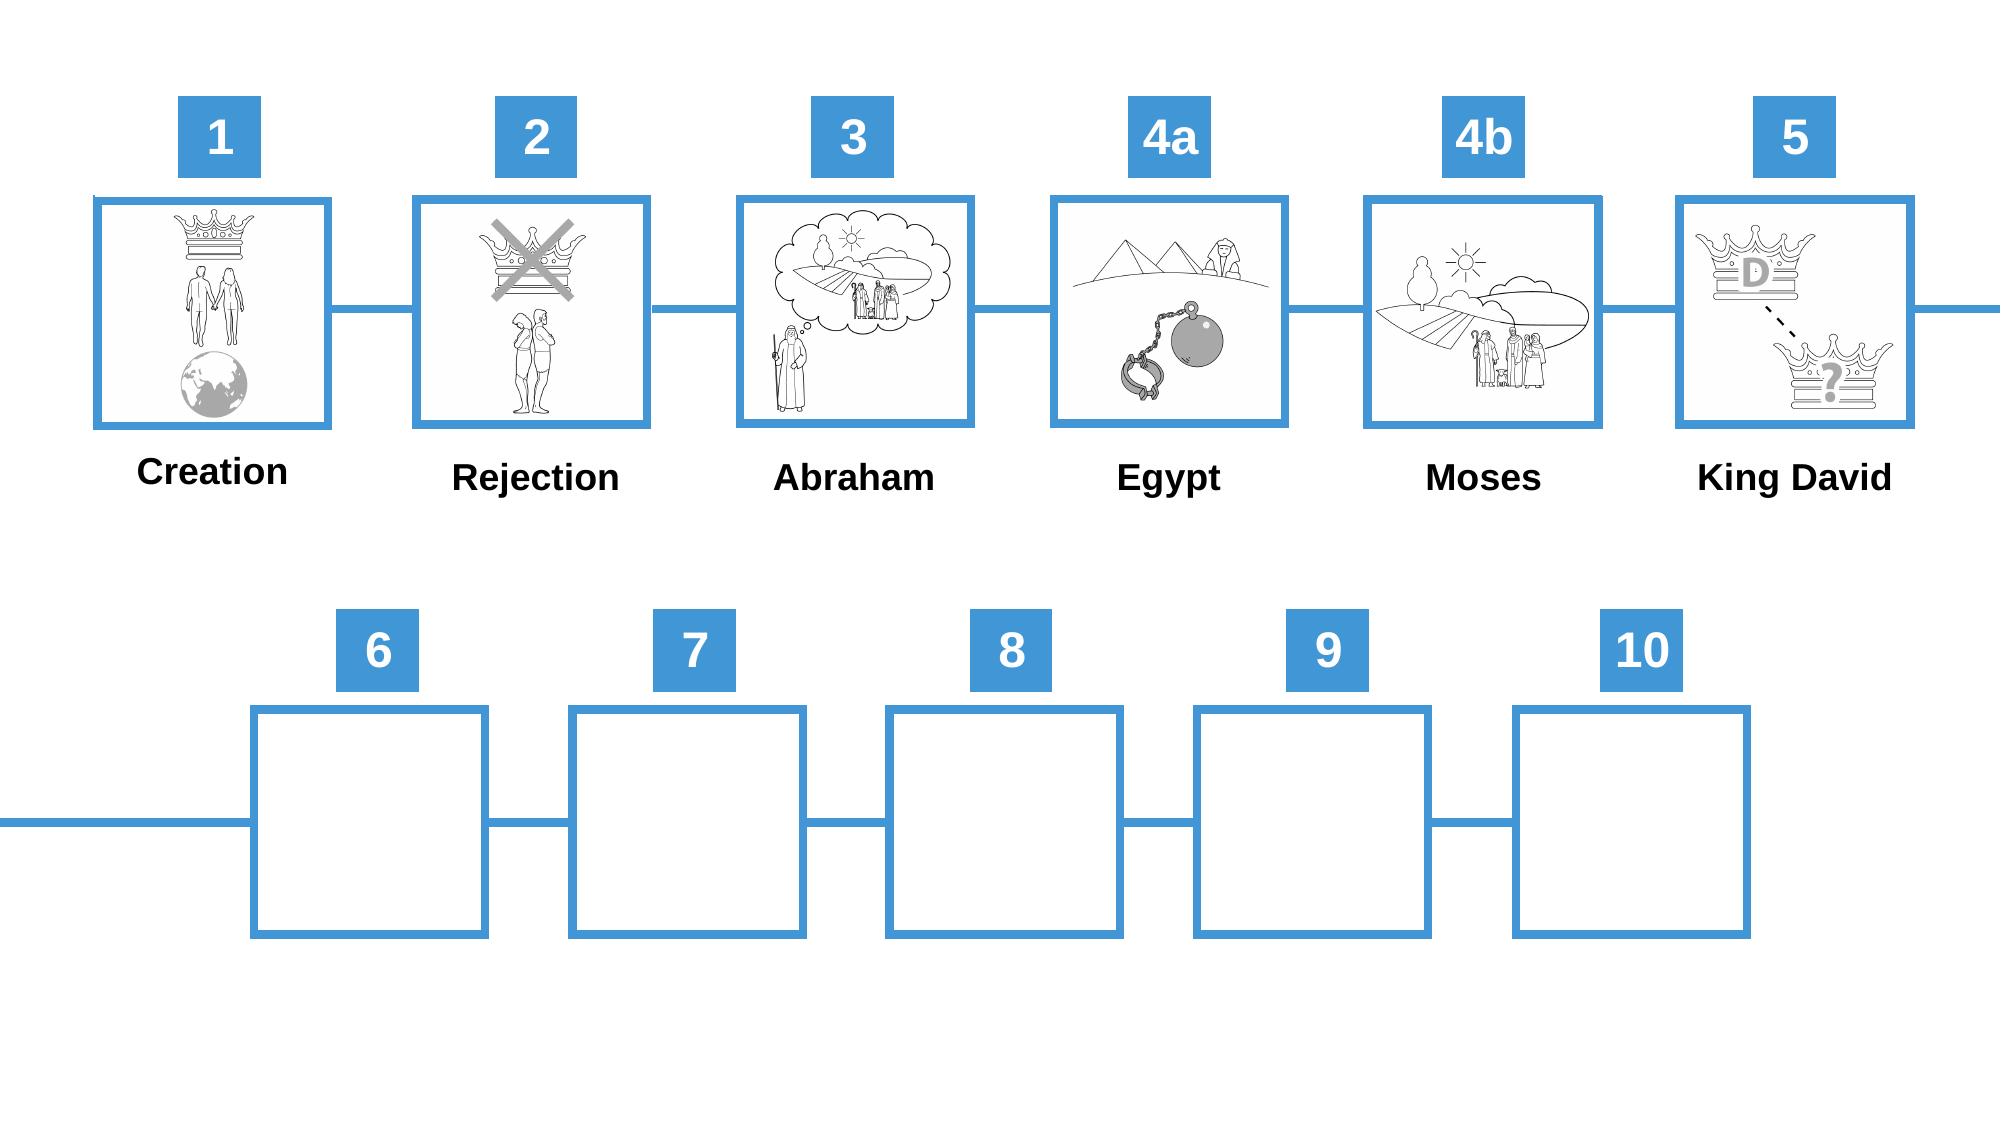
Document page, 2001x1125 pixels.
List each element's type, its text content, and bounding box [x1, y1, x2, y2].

text_box [571, 709, 804, 822]
text_box [811, 96, 894, 178]
text_box Creation [121, 439, 304, 500]
text_box 9 [1300, 610, 1358, 686]
text_box [571, 823, 804, 935]
text_box [336, 609, 419, 692]
text_box [653, 609, 736, 692]
text_box [1442, 172, 1525, 178]
picture [1052, 194, 1289, 431]
text_box [1679, 310, 1911, 425]
text_box 4b [1440, 96, 1529, 172]
text_box 4a [1127, 96, 1214, 172]
text_box [1128, 172, 1211, 178]
text_box 1 [191, 96, 250, 172]
text_box 5 [1766, 96, 1825, 172]
text_box [253, 823, 486, 935]
text_box [1196, 709, 1429, 822]
text_box 2 [508, 96, 566, 172]
text_box 3 [825, 96, 883, 172]
text_box King David [1679, 445, 1911, 506]
text_box 10 [1600, 610, 1686, 686]
text_box [178, 96, 261, 178]
picture [95, 194, 332, 431]
text_box 7 [666, 610, 725, 686]
text_box [253, 709, 486, 822]
text_box [888, 823, 1121, 935]
text_box [495, 96, 577, 178]
text_box 8 [983, 610, 1041, 686]
text_box Moses [1410, 445, 1557, 506]
text_box [1196, 823, 1429, 935]
text_box 6 [350, 610, 408, 686]
text_box [1600, 686, 1683, 692]
picture [415, 194, 652, 431]
text_box Rejection [436, 445, 636, 506]
text_box [888, 709, 1121, 822]
text_box [1286, 609, 1369, 692]
text_box Abraham [757, 445, 950, 506]
text_box Egypt [1101, 445, 1236, 506]
text_box [1679, 199, 1911, 308]
text_box [1753, 96, 1836, 178]
text_box [1515, 709, 1748, 935]
picture [736, 194, 974, 431]
picture [1363, 196, 1600, 433]
picture [1685, 207, 1905, 416]
text_box [970, 609, 1052, 692]
